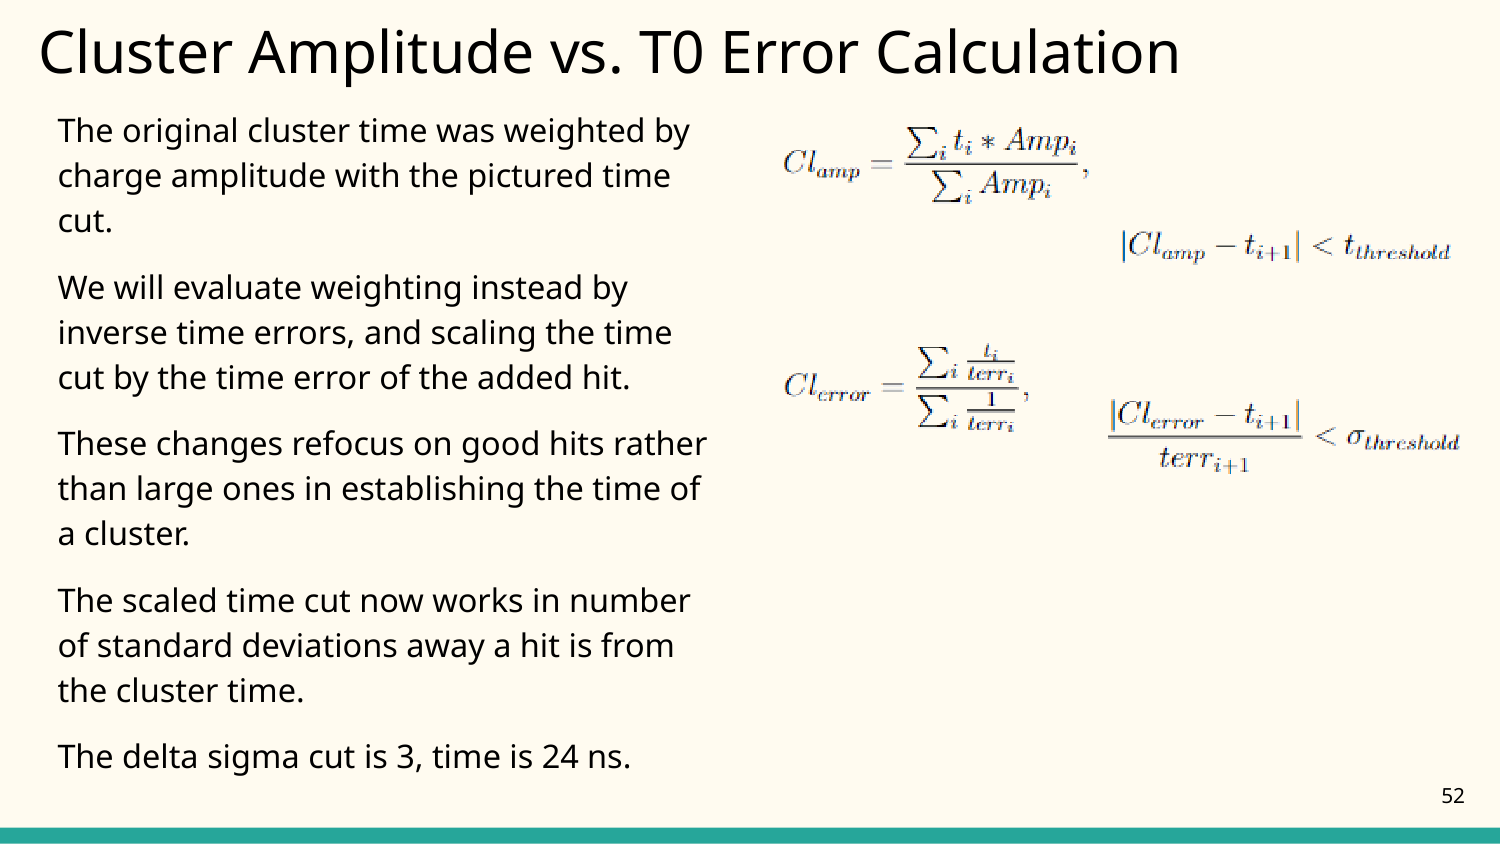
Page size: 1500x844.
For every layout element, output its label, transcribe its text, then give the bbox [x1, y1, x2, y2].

title Cluster Amplitude vs. T0 Error Calculation [23, 0, 1421, 101]
slide_number ‹#› [1389, 764, 1480, 830]
list The original cluster time was weighted by charge amplitude with the pictured time cut. We will evaluate weighting instead by inverse time errors, and scaling the time cut by the time error of the added hit. These changes refocus on good hits rather than large ones in establishing the time of a cluster. The scaled time cut now works in number of standard deviations away a hit is from the cluster time. The delta sigma cut is 3, time is 24 ns. [42, 89, 742, 793]
picture [779, 123, 1481, 498]
